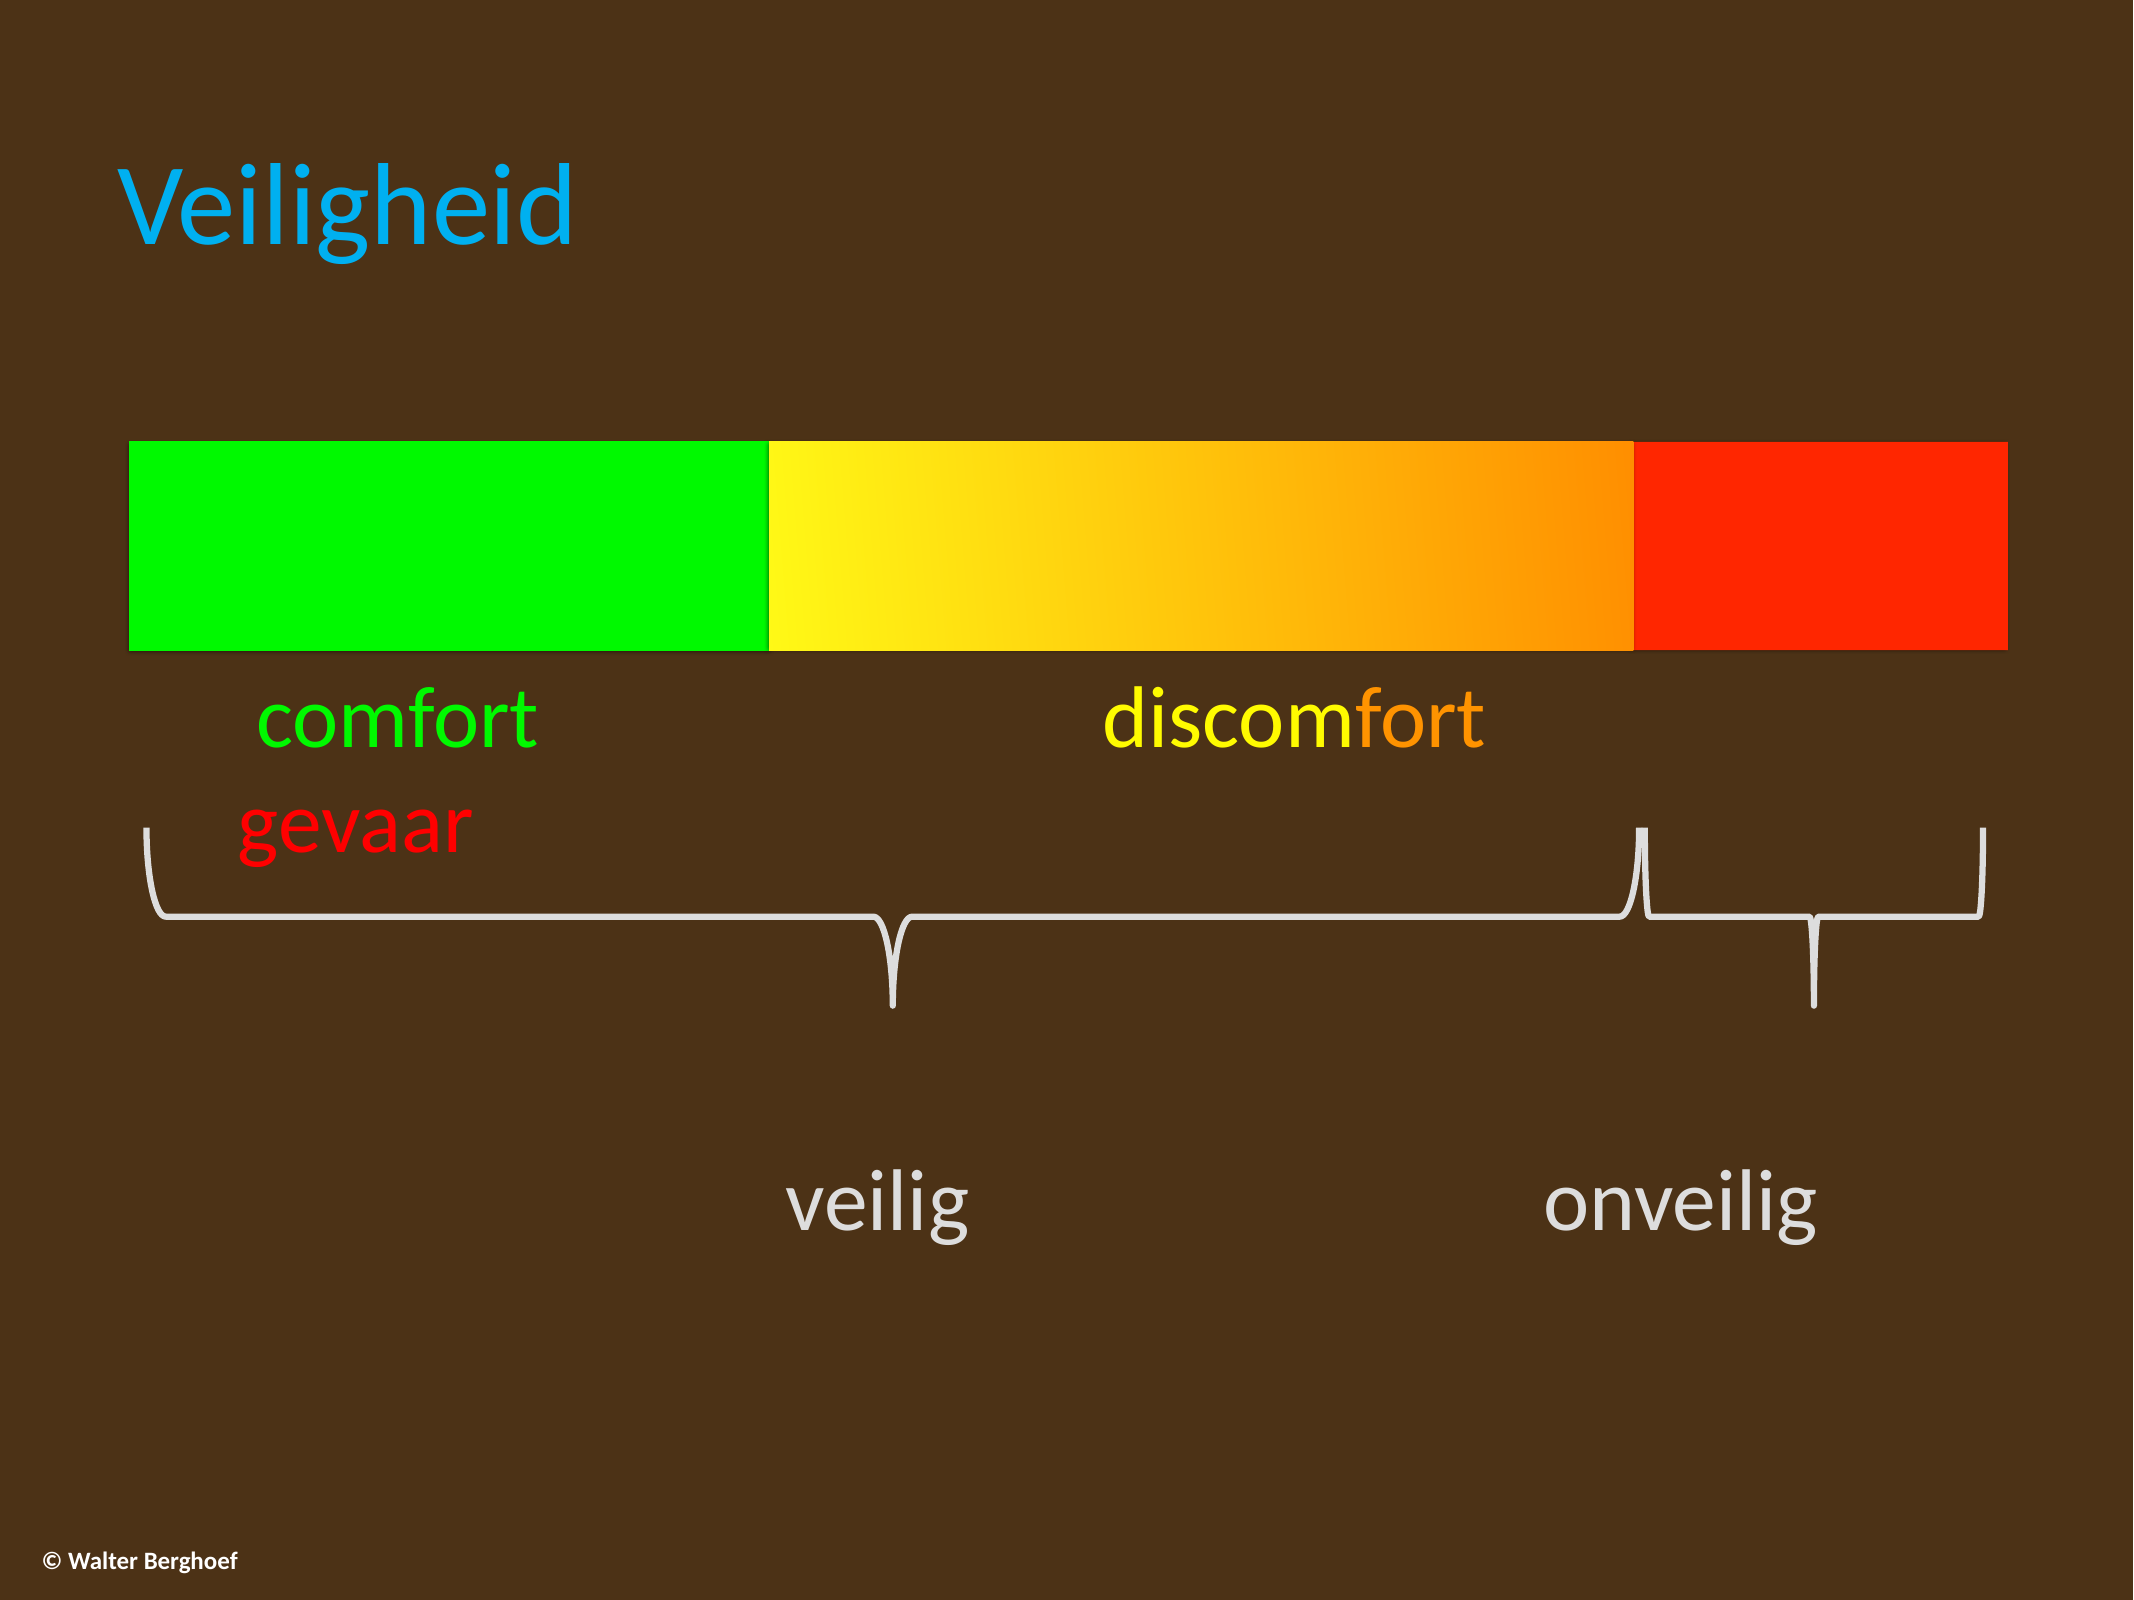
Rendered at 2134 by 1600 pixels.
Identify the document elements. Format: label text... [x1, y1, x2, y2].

text_box [129, 441, 766, 651]
text_box [769, 441, 1634, 651]
text_box [1644, 827, 1984, 1006]
list comfort discomfort gevaar veilig onveilig [146, 271, 2068, 1329]
text_box © Walter Berghoef [33, 1536, 247, 1583]
title Veiligheid [106, 63, 2028, 332]
text_box [146, 827, 1640, 1006]
text_box [1634, 441, 2008, 651]
